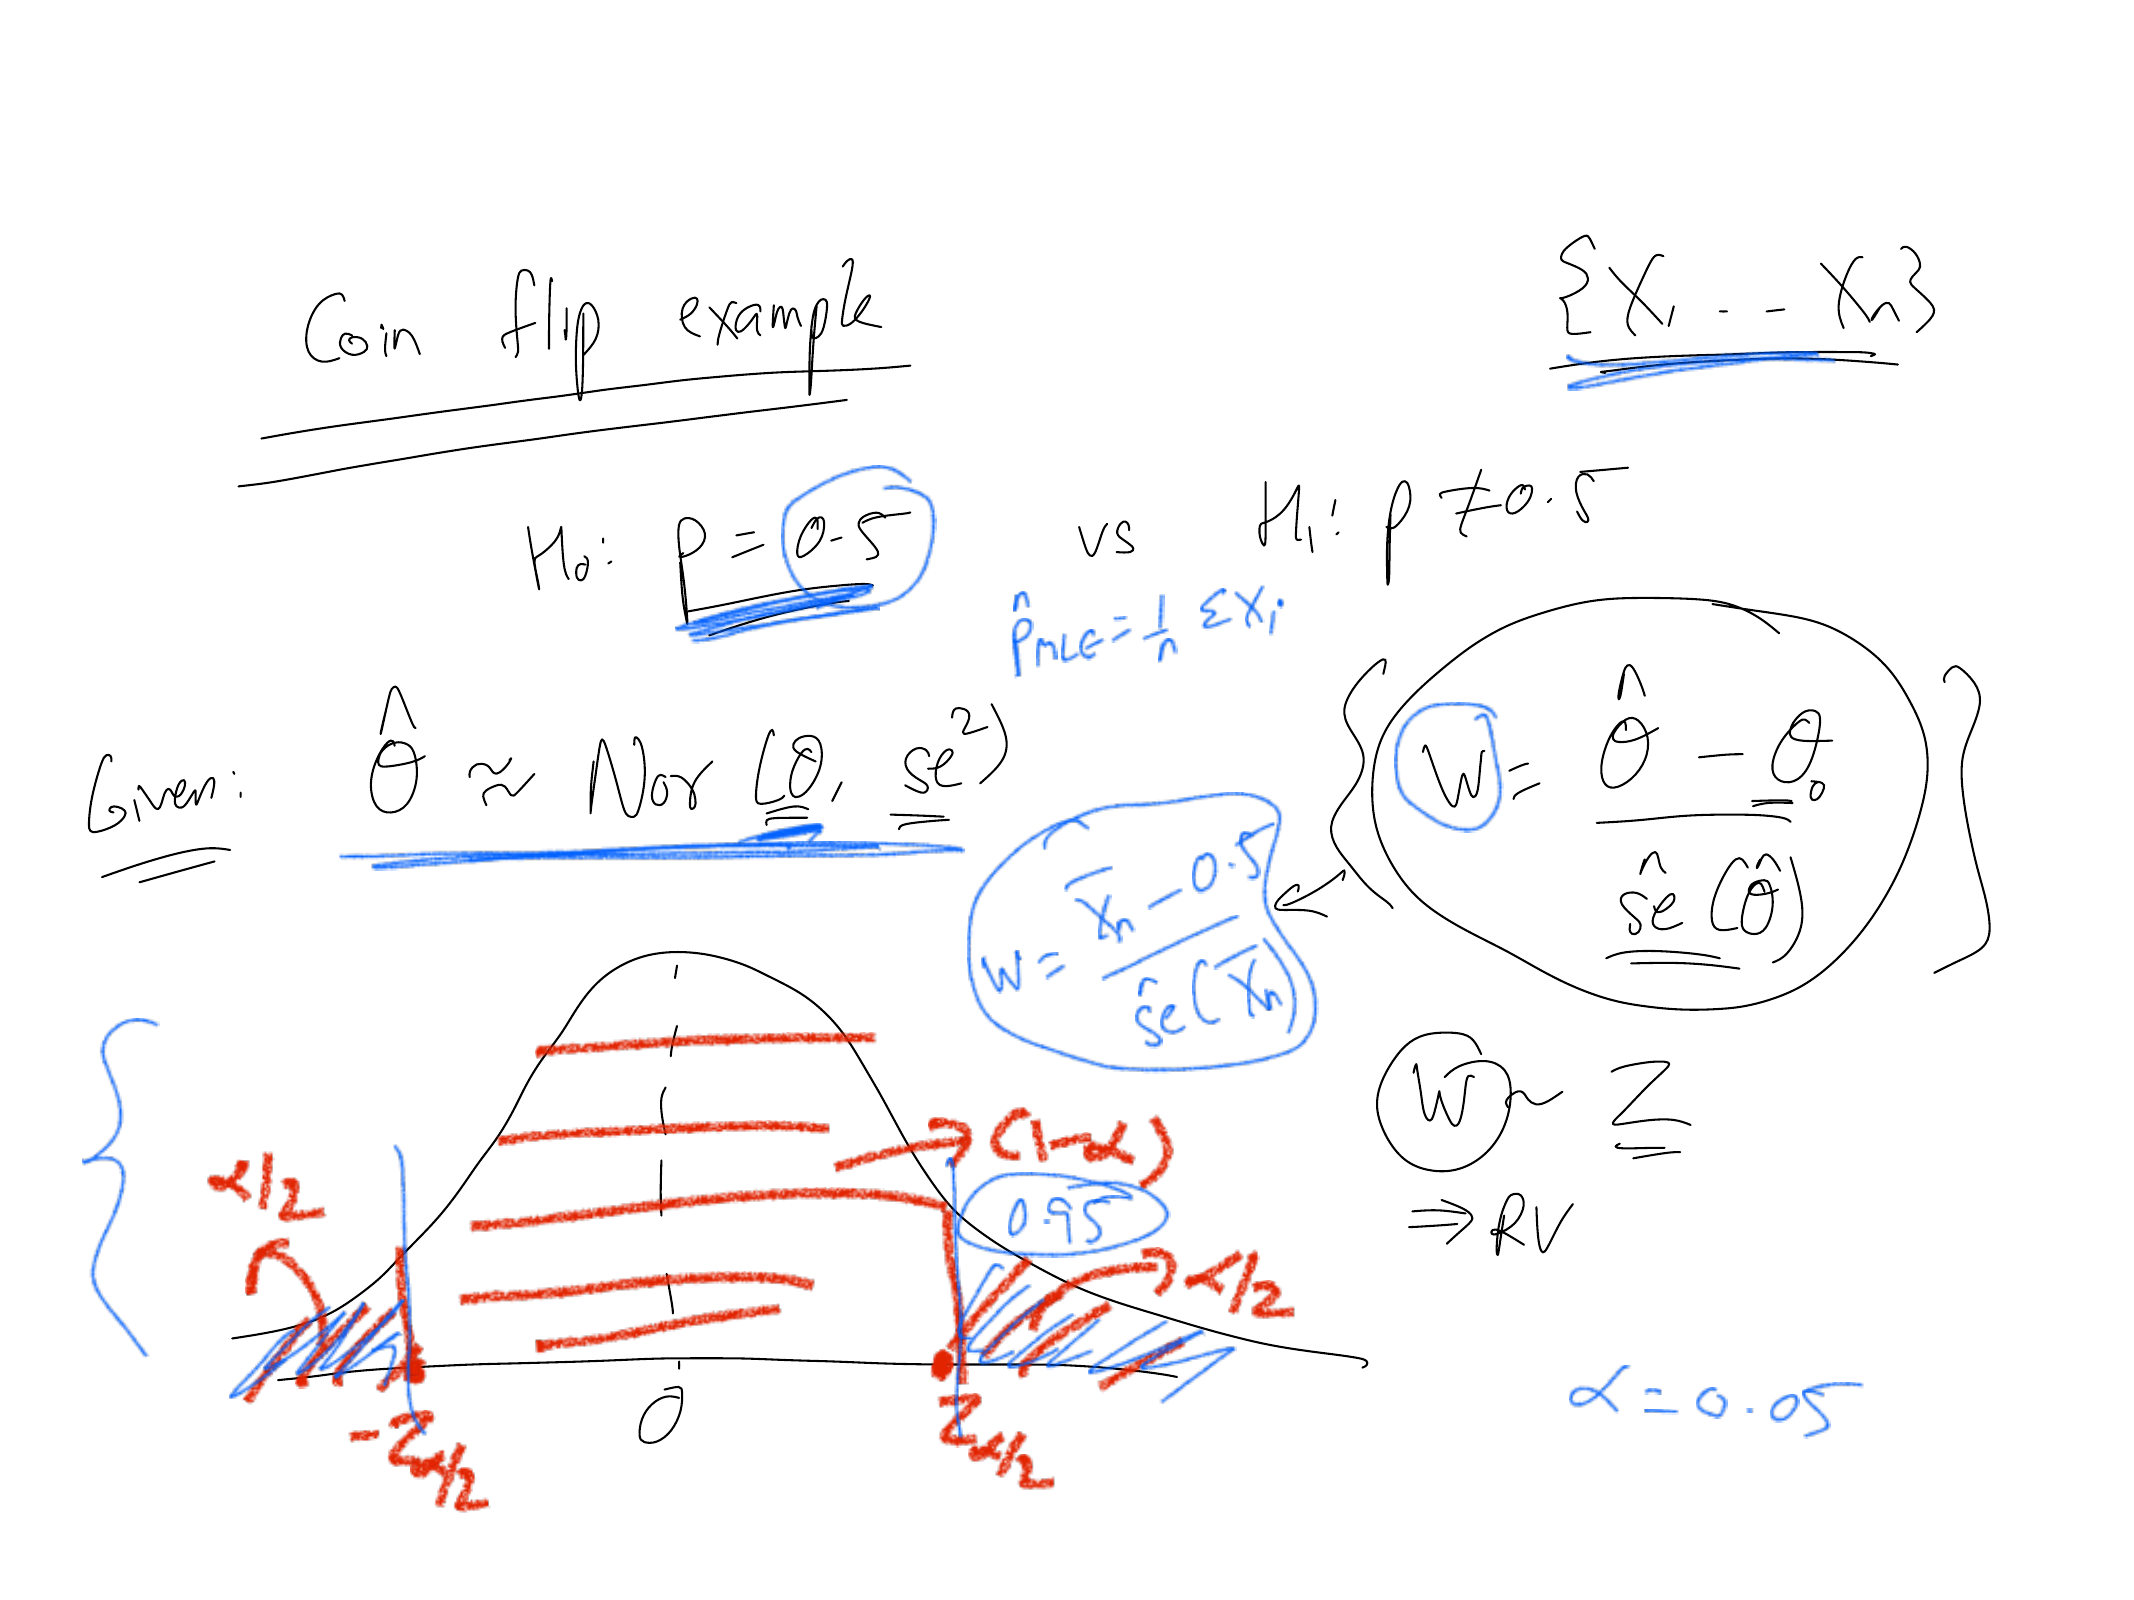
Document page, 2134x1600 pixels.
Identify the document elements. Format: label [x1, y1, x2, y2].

text_box [82, 235, 1990, 1515]
